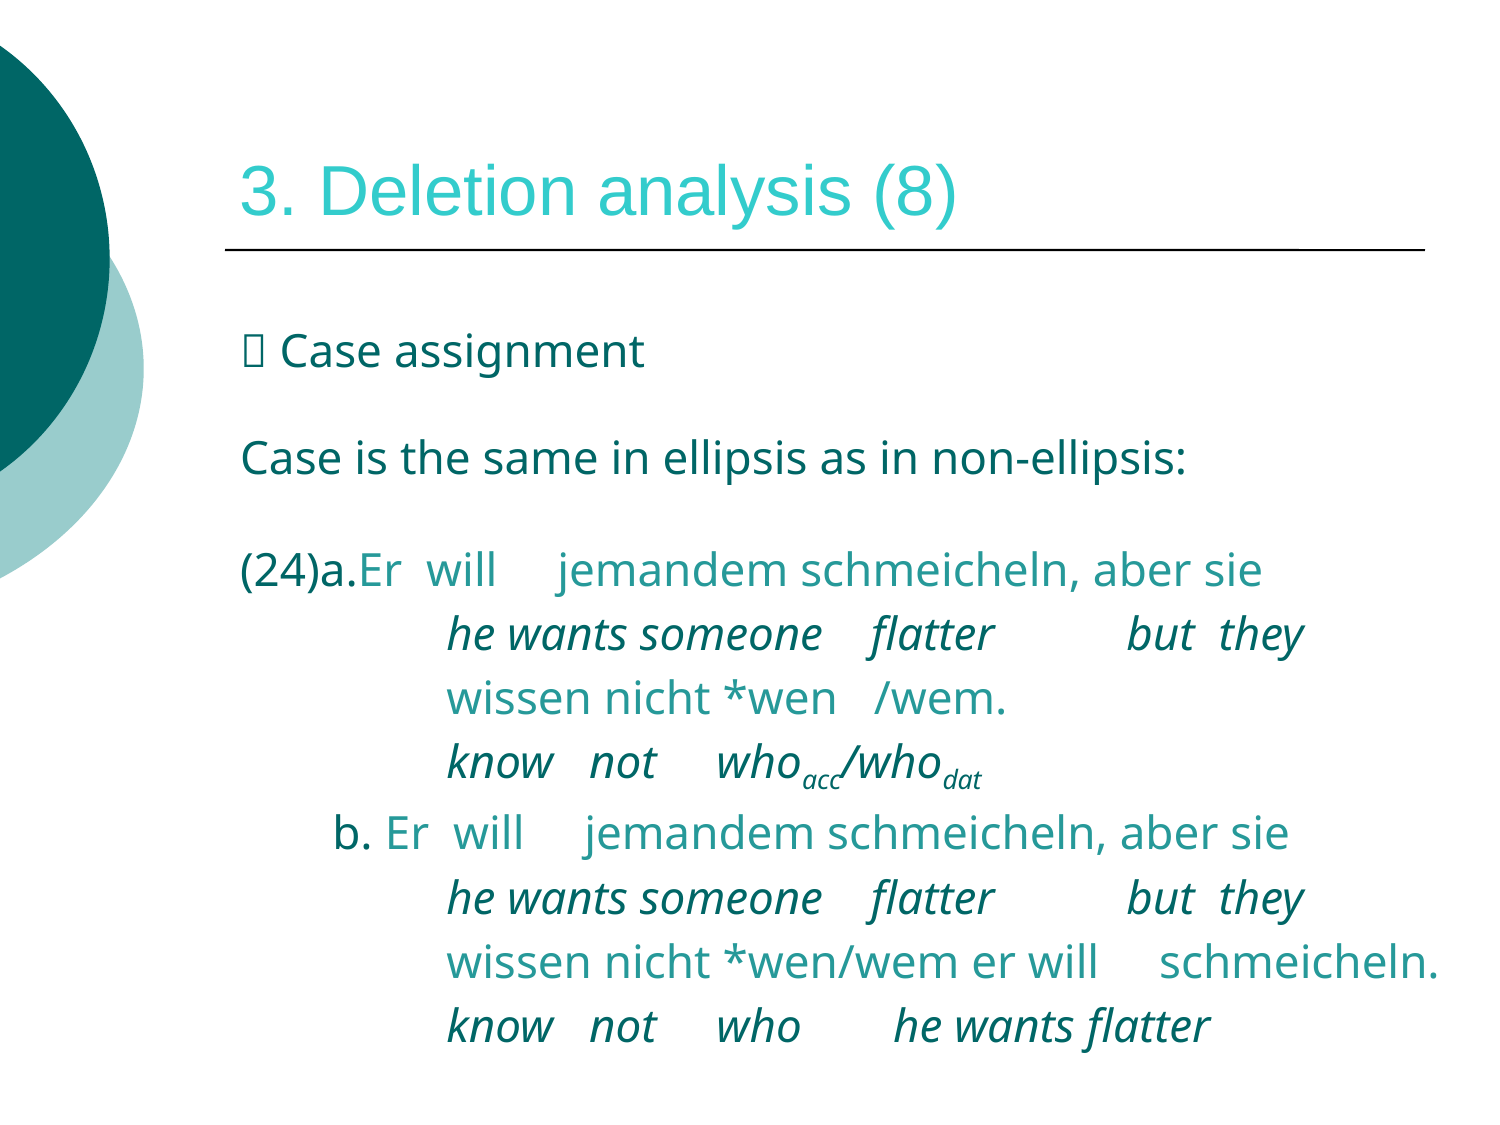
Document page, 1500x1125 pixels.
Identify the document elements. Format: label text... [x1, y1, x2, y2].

list  Case assignment Case is the same in ellipsis as in non-ellipsis: (24)a.Er will jemandem schmeicheln, aber sie he wants someone flatter but they wissen nicht *wen /wem. know not whoacc/whodat b. Er will jemandem schmeicheln, aber sie he wants someone flatter but they wissen nicht *wen/wem er will schmeicheln. know not who he wants flatter [224, 324, 1500, 1088]
title 3. Deletion analysis (8) [224, 49, 1425, 238]
